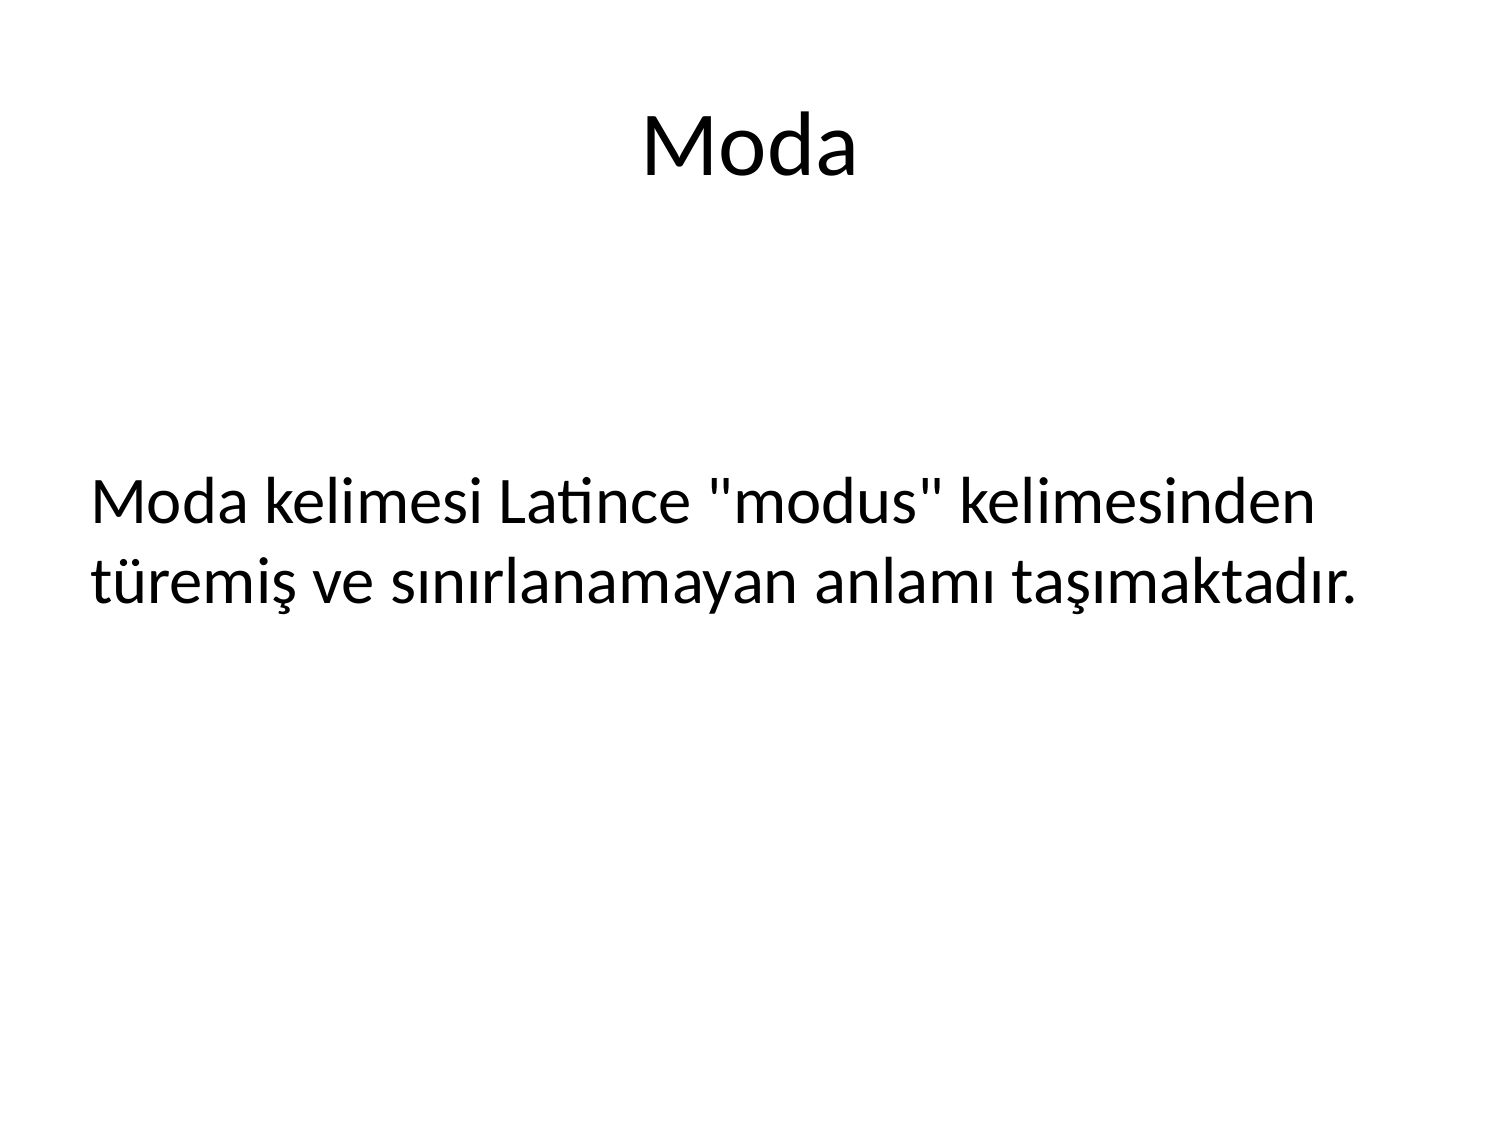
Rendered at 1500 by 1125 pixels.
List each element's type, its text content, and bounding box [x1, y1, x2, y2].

title Moda [75, 45, 1425, 233]
list Moda kelimesi Latince "modus" kelimesinden türemiş ve sınırlanamayan anlamı taşımaktadır. [75, 262, 1425, 1005]
